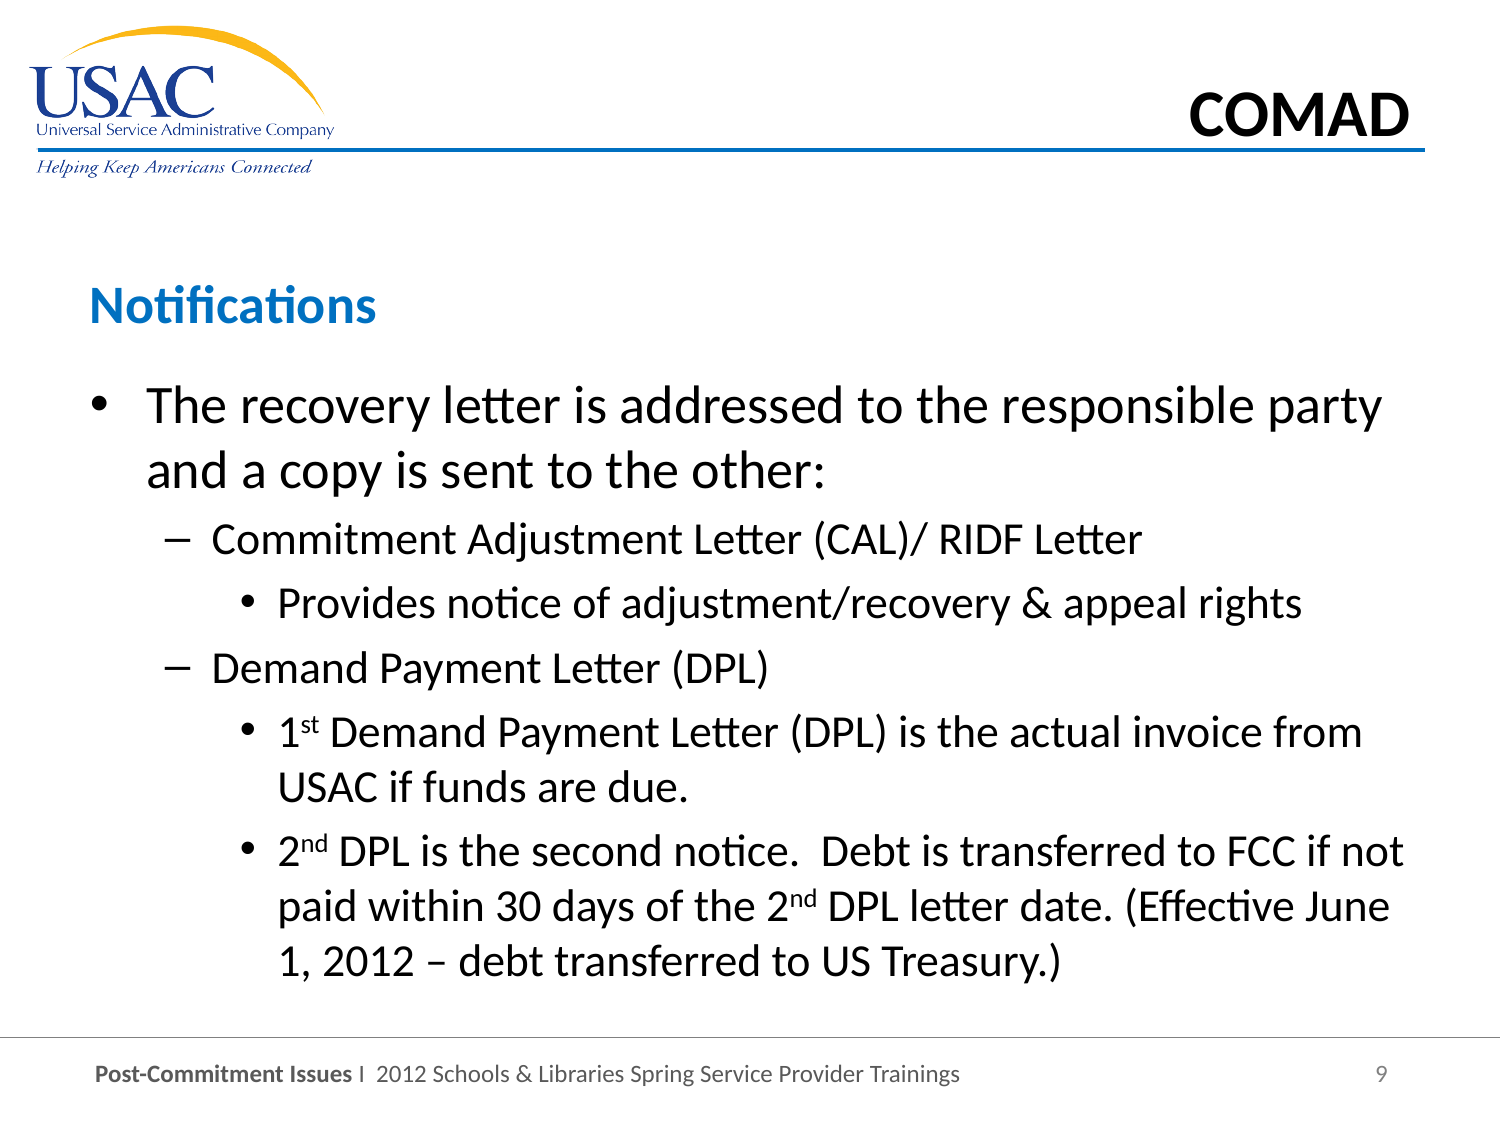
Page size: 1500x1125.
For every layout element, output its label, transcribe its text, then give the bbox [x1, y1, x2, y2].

list COMAD [825, 62, 1425, 150]
picture [0, 0, 375, 476]
list Notifications [75, 262, 1425, 363]
list The recovery letter is addressed to the responsible party and a copy is sent to the other: Commitment Adjustment Letter (CAL)/ RIDF Letter Provides notice of adjustment/recovery & appeal rights Demand Payment Letter (DPL) 1st Demand Payment Letter (DPL) is the actual invoice from USAC if funds are due. 2nd DPL is the second notice. Debt is transferred to FCC if not paid within 30 days of the 2nd DPL letter date. (Effective June 1, 2012 – debt transferred to US Treasury.) [75, 363, 1425, 1025]
